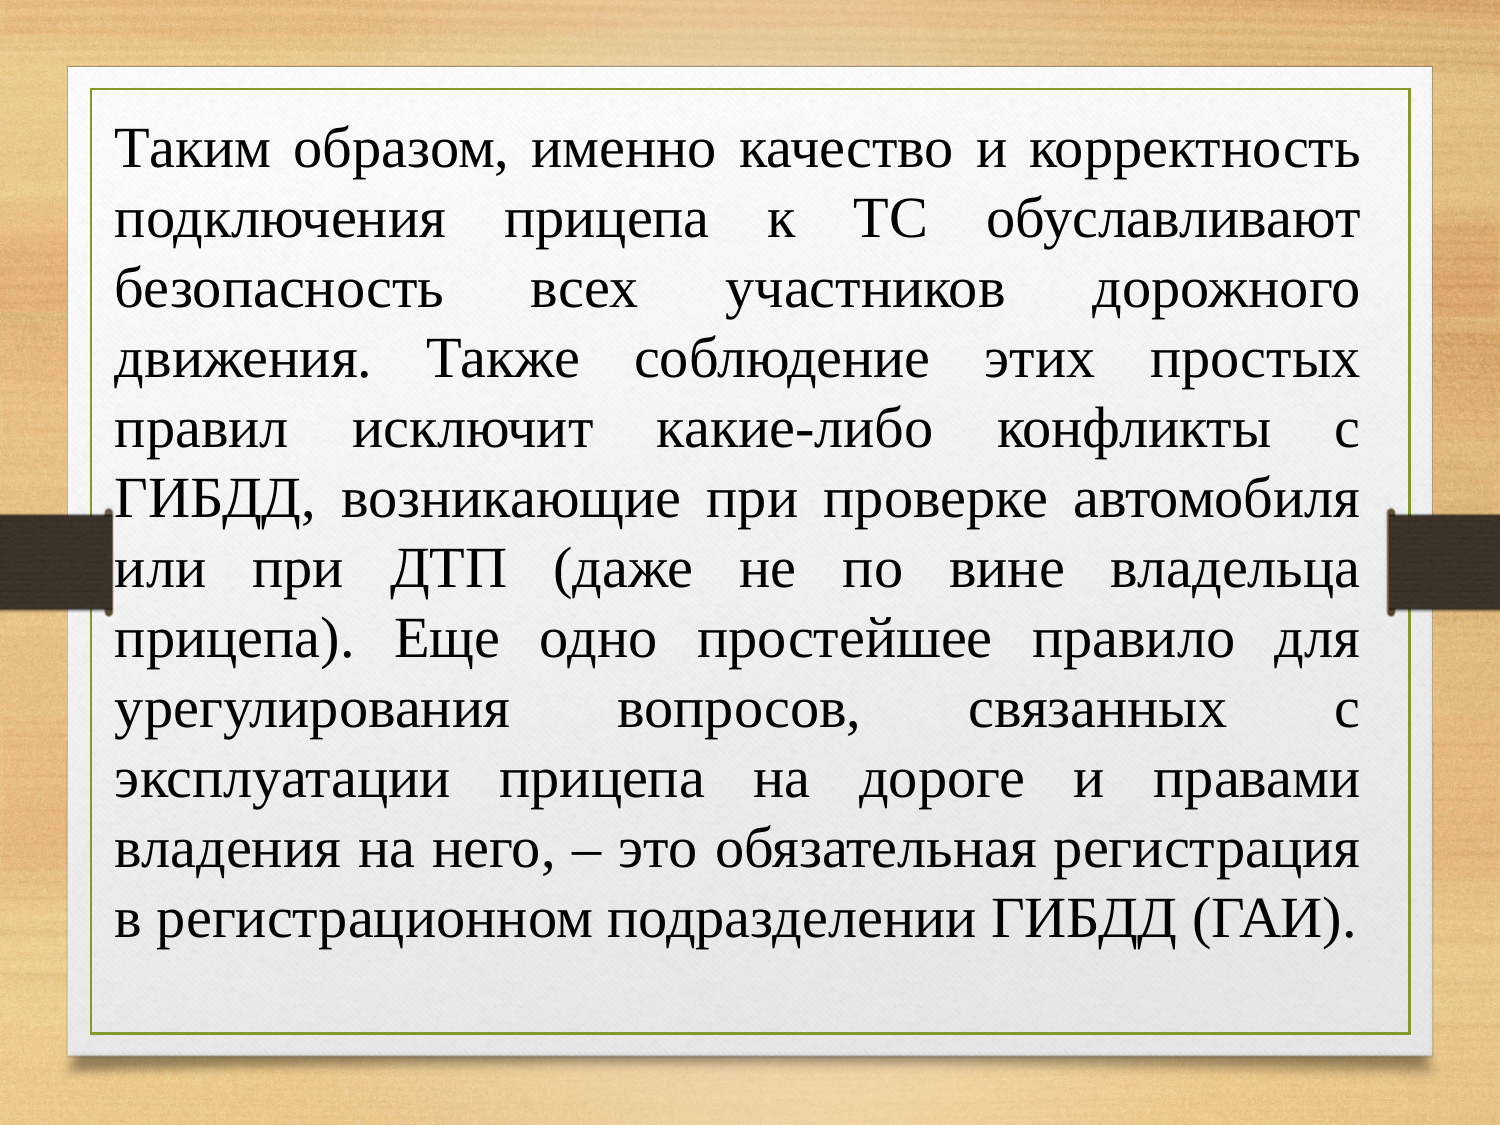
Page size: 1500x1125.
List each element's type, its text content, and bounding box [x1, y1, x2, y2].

text_box Таким образом, именно качество и корректность подключения прицепа к ТС обуславливают безопасность всех участников дорожного движения. Также соблюдение этих простых правил исключит какие-либо конфликты с ГИБДД, возникающие при проверке автомобиля или при ДТП (даже не по вине владельца прицепа). Еще одно простейшее правило для урегулирования вопросов, связанных с эксплуатации прицепа на дороге и правами владения на него, – это обязательная регистрация в регистрационном подразделении ГИБДД (ГАИ). [100, 101, 1376, 957]
picture [0, 0, 1500, 1125]
